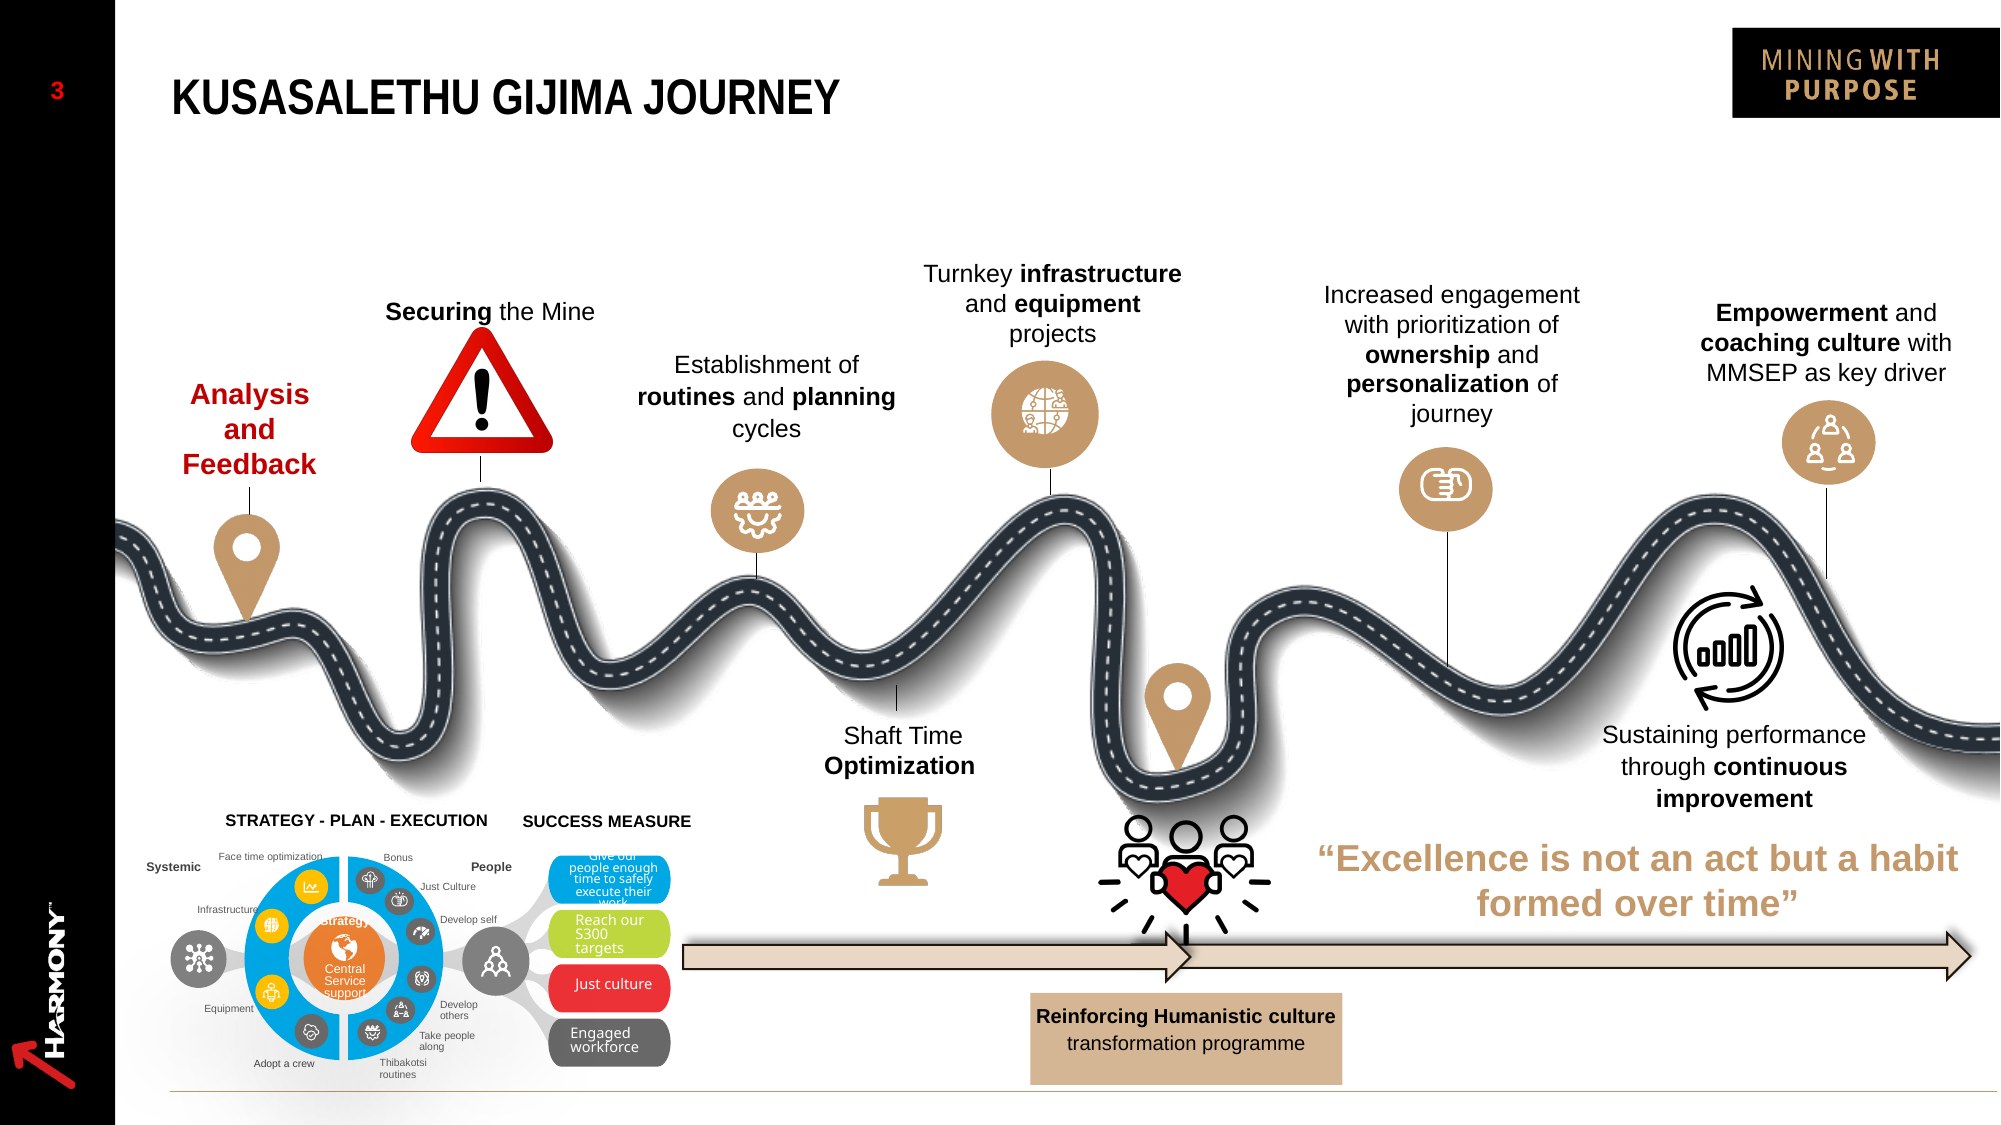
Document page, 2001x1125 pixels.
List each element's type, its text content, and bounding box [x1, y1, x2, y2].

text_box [1398, 447, 1493, 532]
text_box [1781, 400, 1876, 485]
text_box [142, 808, 713, 1083]
text_box Securing the Mine [356, 256, 625, 365]
text_box Shaft Time Optimization [782, 719, 1025, 799]
text_box “Excellence is not an act but a habit formed over time” [1292, 826, 1984, 932]
text_box Sustaining performance through continuous improvement [1585, 716, 1884, 824]
text_box Turnkey infrastructure and equipment projects [919, 257, 1187, 337]
picture [12, 903, 76, 1089]
text_box [734, 491, 782, 510]
text_box Establishment of routines and planning cycles [623, 346, 910, 443]
text_box Analysis and Feedback [153, 367, 347, 488]
picture [1763, 49, 1938, 53]
title Kusasalethu gijima journey [171, 53, 1960, 186]
text_box [129, 808, 726, 1085]
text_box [1021, 387, 1069, 435]
slide_number 3 [9, 59, 106, 120]
text_box [733, 512, 782, 539]
text_box [710, 468, 805, 553]
text_box Empowerment and coaching culture with MMSEP as key driver [1693, 296, 1960, 377]
text_box [991, 360, 1099, 469]
text_box [1187, 932, 1972, 982]
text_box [1030, 992, 1343, 1085]
text_box Increased engagement with prioritization of ownership and personalization of journey [1318, 278, 1586, 358]
picture [116, 246, 2000, 1007]
text_box [726, 943, 1192, 984]
